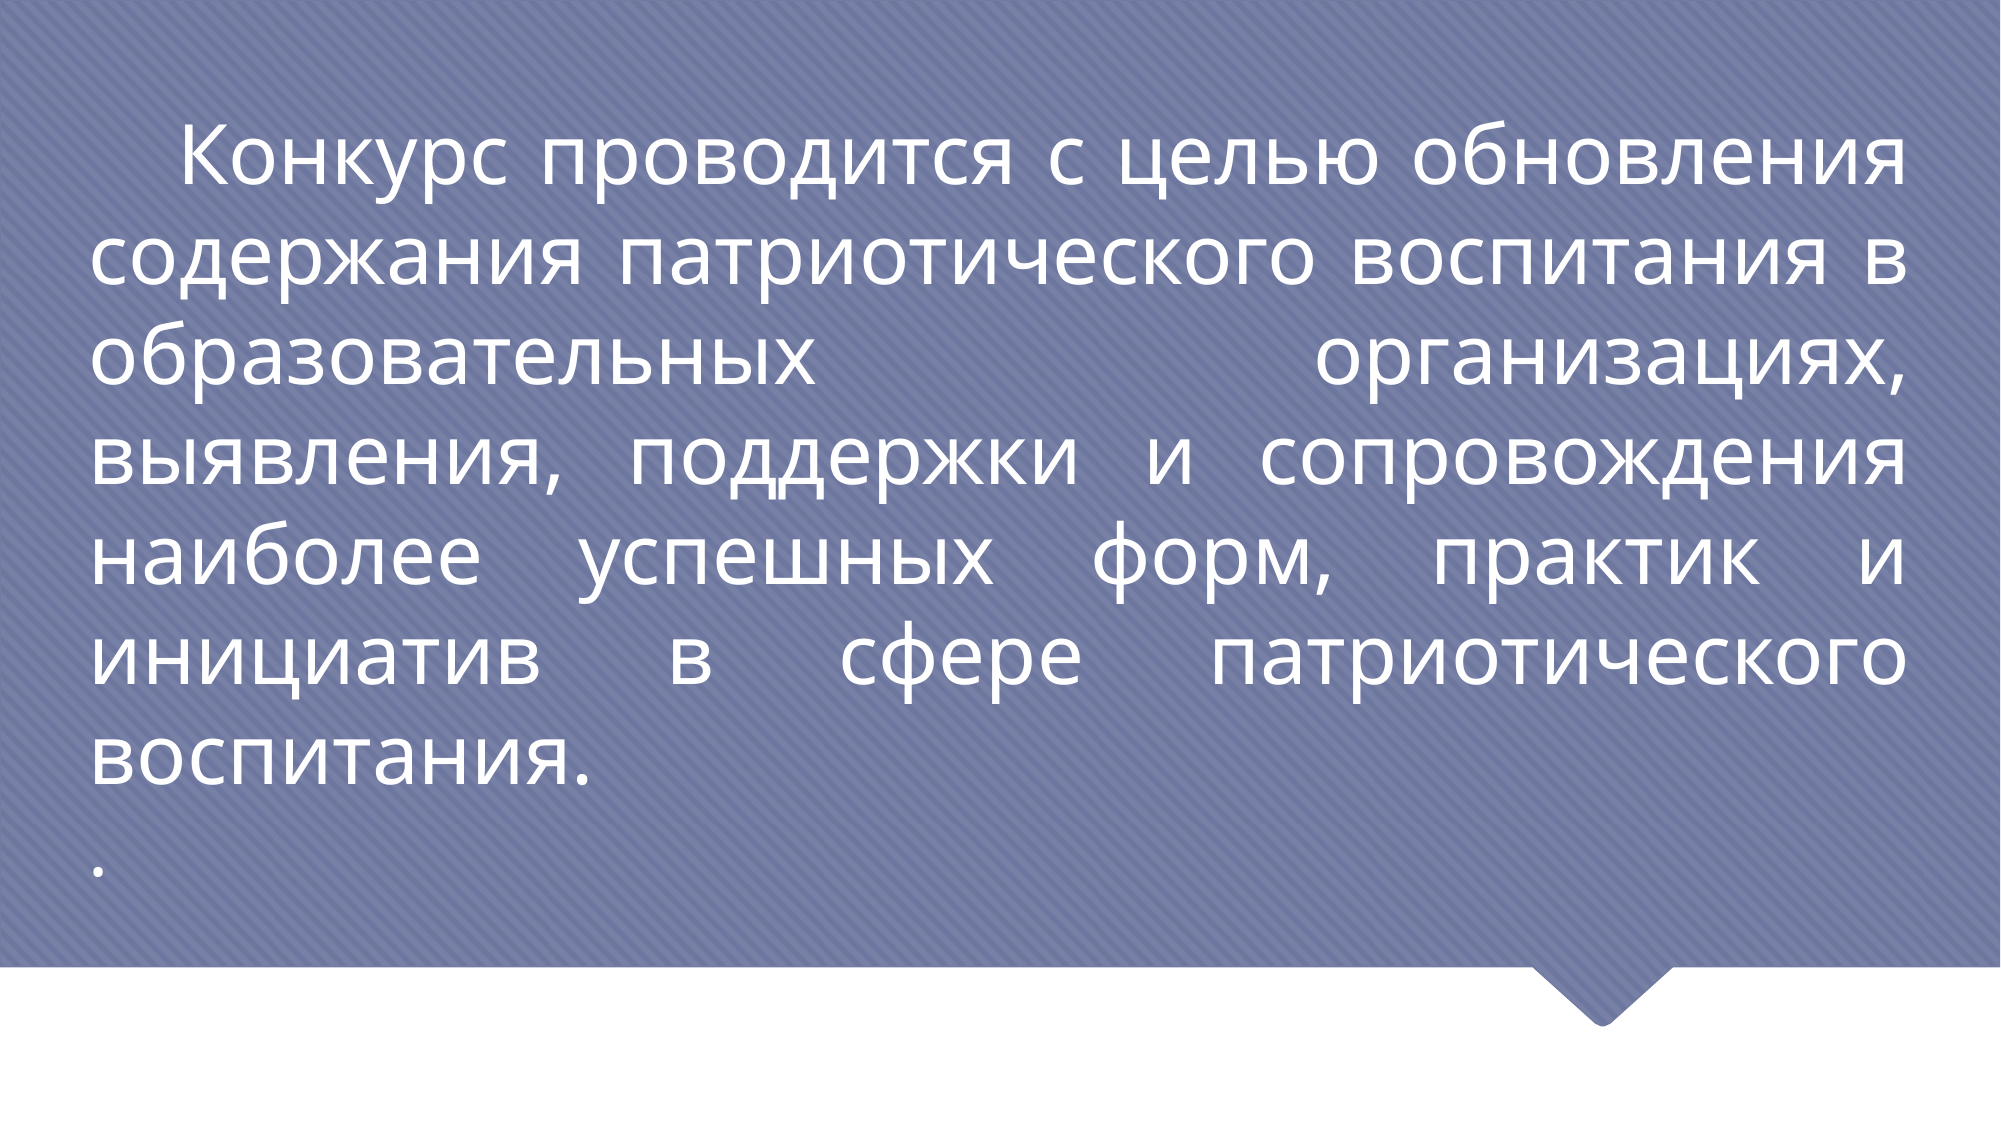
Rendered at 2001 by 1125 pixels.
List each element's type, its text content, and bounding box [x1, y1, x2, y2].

title Конкурс проводится с целью обновления содержания патриотического воспитания в образовательных организациях, выявления, поддержки и сопровождения наиболее успешных форм, практик и инициатив в сфере патриотического воспитания. . [74, 74, 1926, 919]
